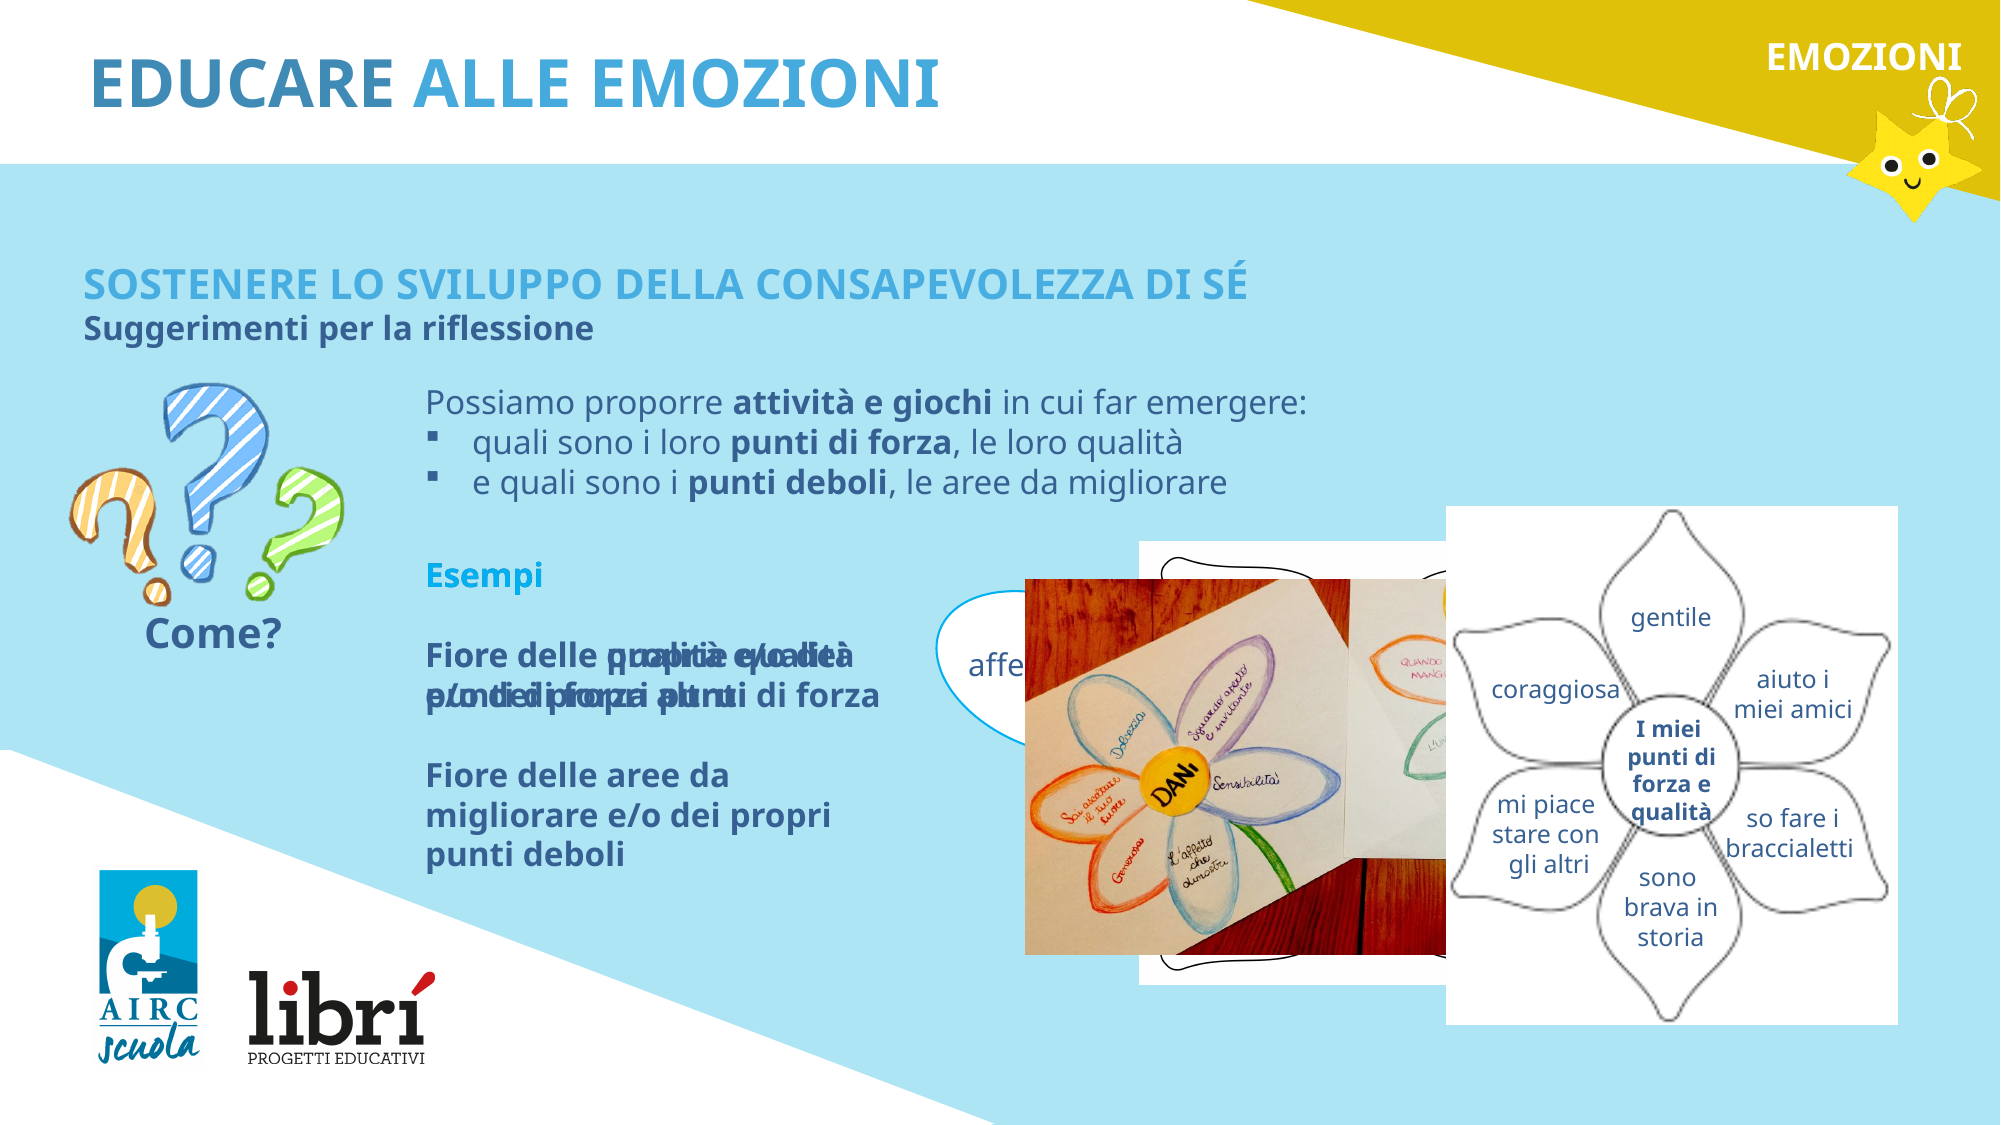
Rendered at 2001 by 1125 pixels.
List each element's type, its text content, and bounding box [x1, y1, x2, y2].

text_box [1668, 30, 1982, 223]
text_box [62, 364, 362, 666]
text_box Esempi Fiore delle proprie qualità e/o dei propri punti di forza Fiore delle aree da migliorare e/o dei propri punti deboli [410, 722, 926, 881]
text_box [1445, 506, 1898, 1025]
picture [248, 971, 435, 1064]
picture [92, 864, 205, 1070]
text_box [1139, 541, 1445, 579]
text_box Possiamo proporre attività e giochi in cui far emergere: quali sono i loro punti di forza, le loro qualità e quali sono i punti deboli, le aree da migliorare [410, 373, 1845, 589]
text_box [931, 580, 1024, 954]
text_box scuola.airc.it [346, 1005, 610, 1111]
title EDUCARE ALLE EMOZIONI [73, 42, 1162, 139]
picture [1024, 579, 1445, 955]
text_box Esempi Fiore delle qualità e/o dei punti di forza altrui [410, 546, 926, 722]
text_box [1139, 955, 1445, 985]
text_box SOSTENERE LO SVILUPPO DELLA CONSAPEVOLEZZA DI SÉ Suggerimenti per la riflessione [69, 250, 1927, 355]
